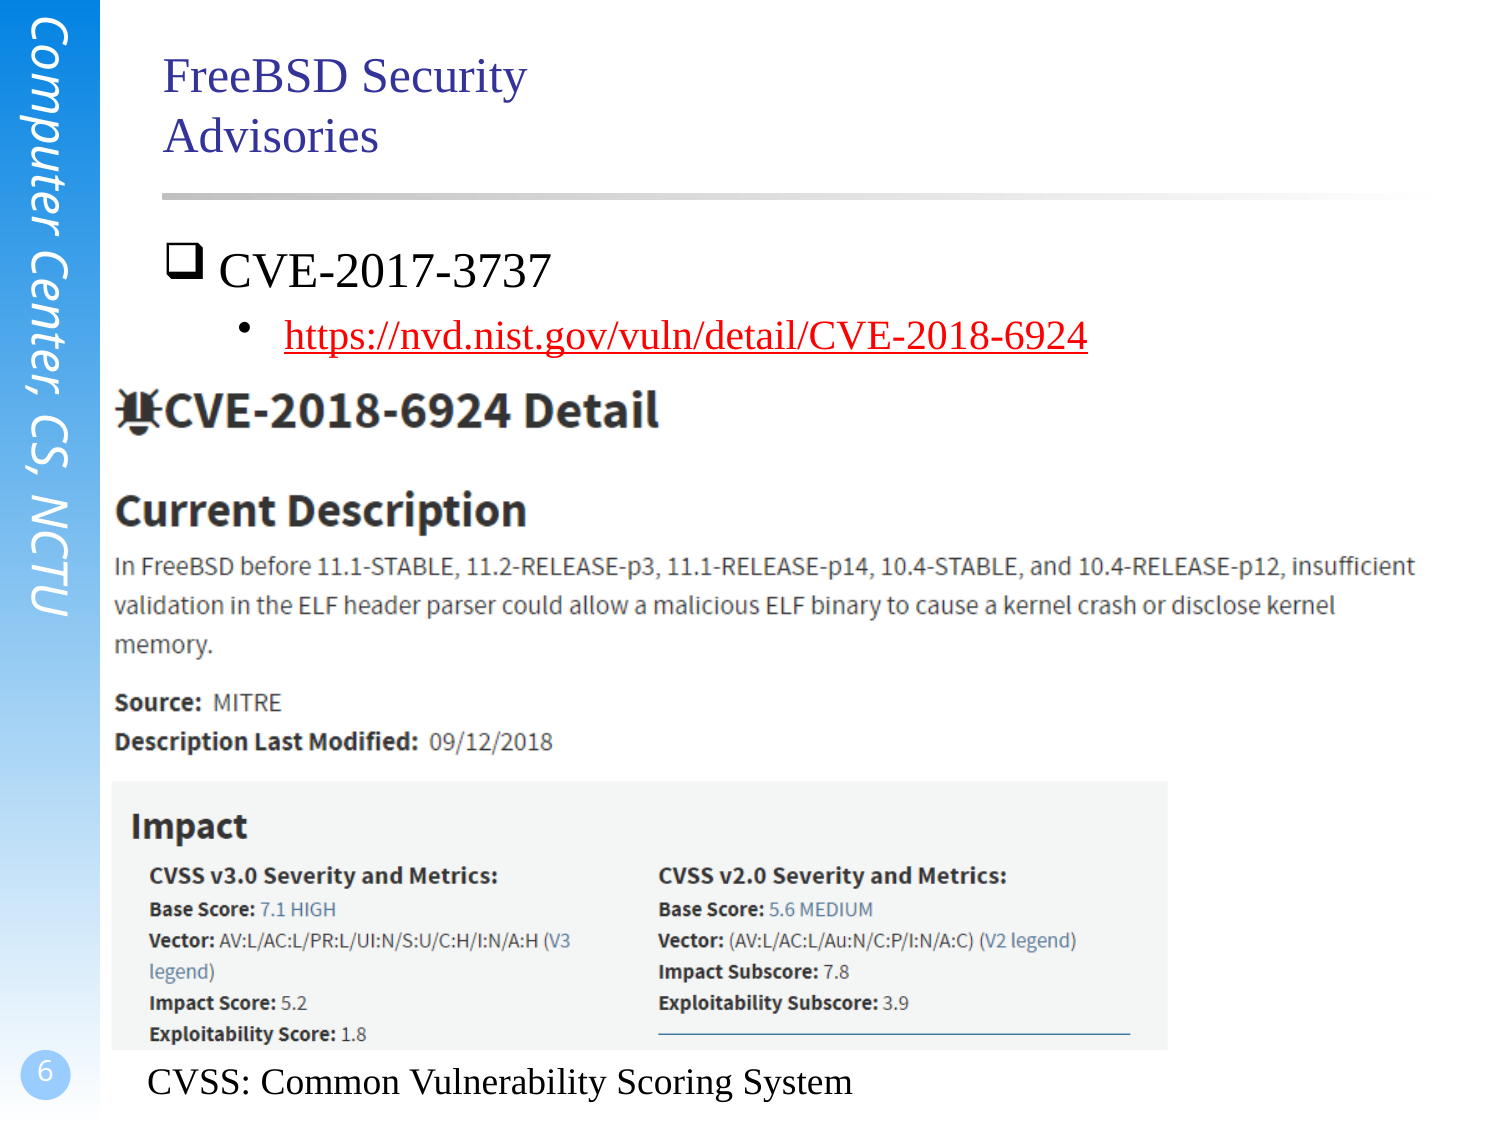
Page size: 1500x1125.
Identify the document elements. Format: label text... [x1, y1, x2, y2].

picture [108, 774, 1174, 1051]
picture [108, 377, 1420, 760]
text_box CVSS: Common Vulnerability Scoring System [132, 1060, 869, 1110]
list CVE-2017-3737 https://nvd.nist.gov/vuln/detail/CVE-2018-6924 [162, 237, 1438, 1000]
title FreeBSD Security Advisories [162, 42, 1438, 231]
